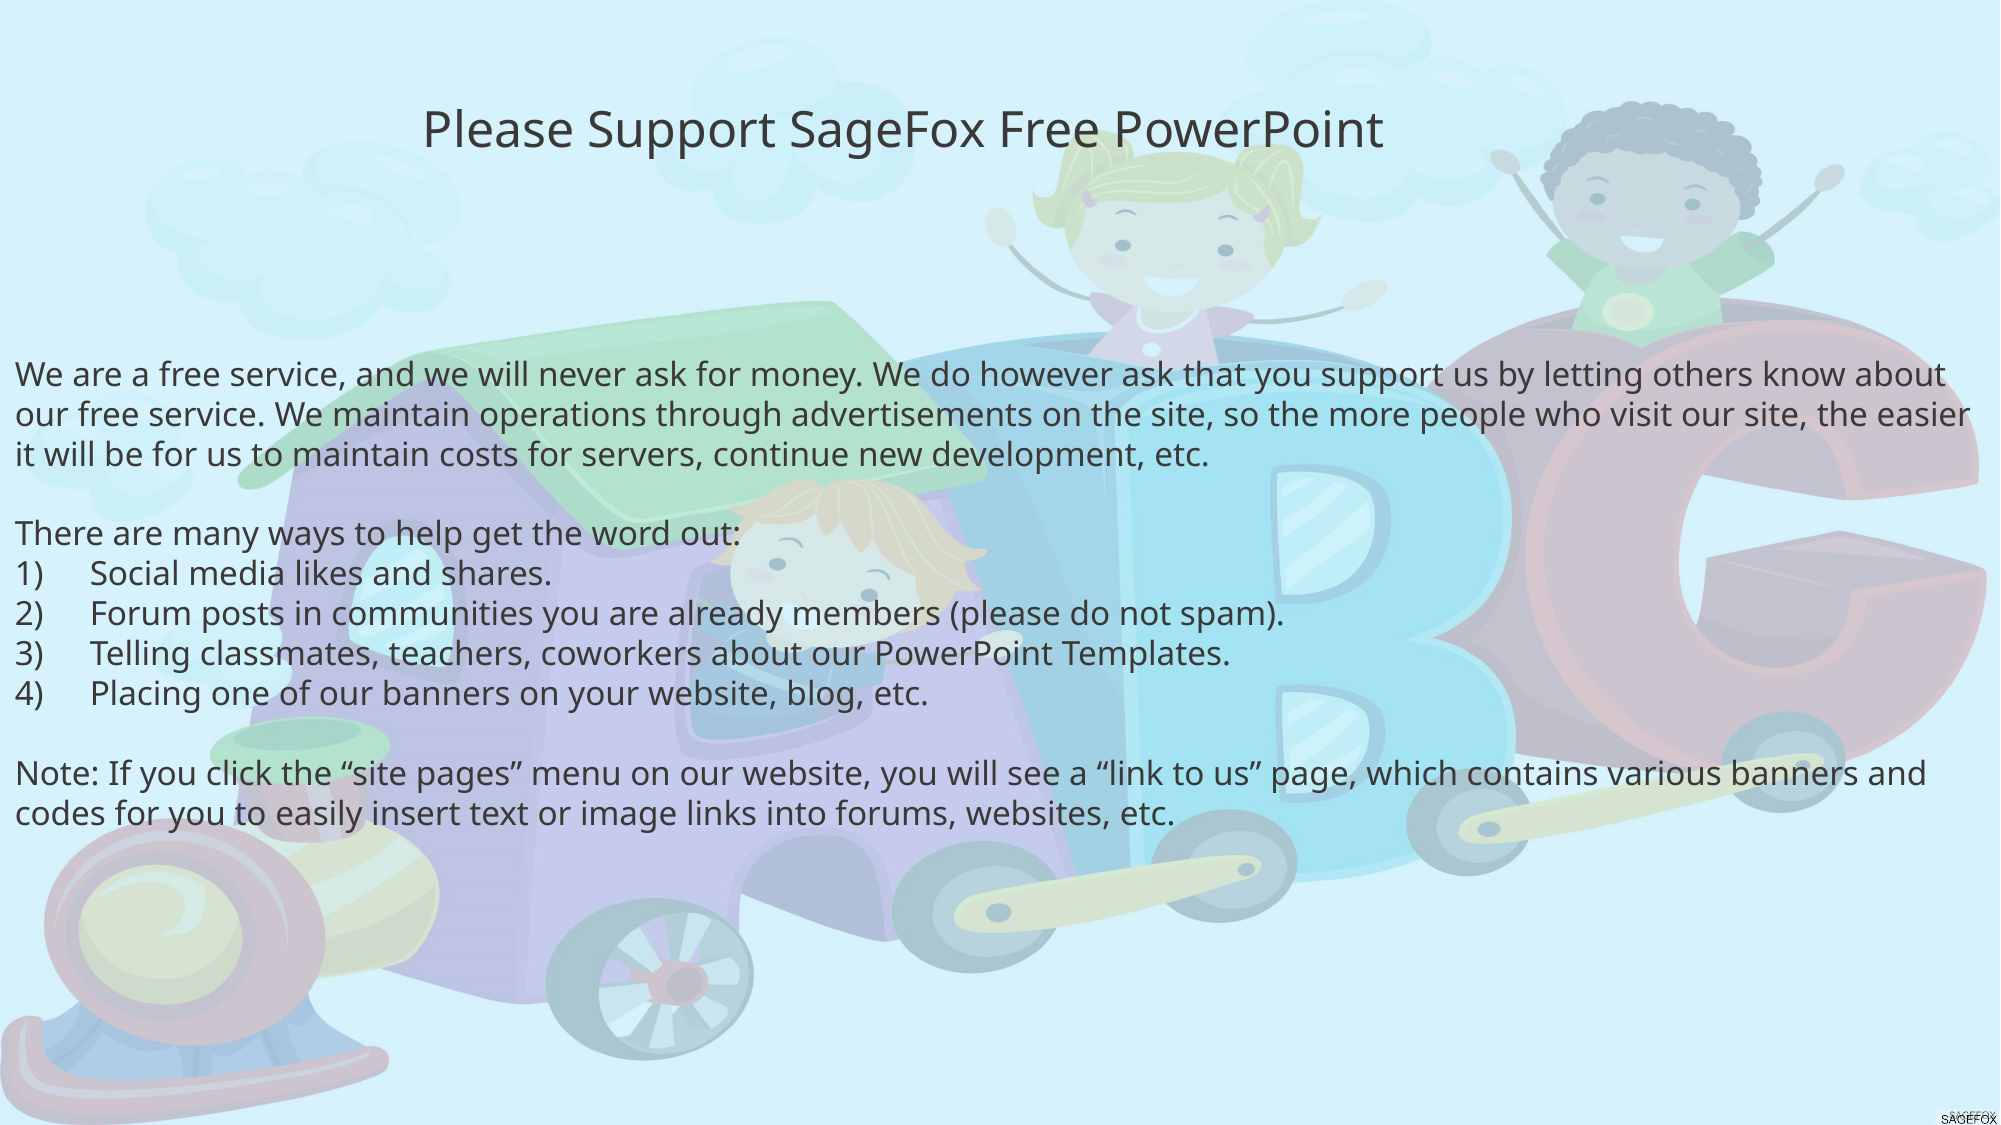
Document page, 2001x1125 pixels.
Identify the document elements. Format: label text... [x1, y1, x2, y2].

picture [1938, 1114, 1999, 1125]
text_box We are a free service, and we will never ask for money. We do however ask that you support us by letting others know about our free service. We maintain operations through advertisements on the site, so the more people who visit our site, the easier it will be for us to maintain costs for servers, continue new development, etc. There are many ways to help get the word out: Social media likes and shares. Forum posts in communities you are already members (please do not spam). Telling classmates, teachers, coworkers about our PowerPoint Templates. Placing one of our banners on your website, blog, etc. Note: If you click the “site pages” menu on our website, you will see a “link to us” page, which contains various banners and codes for you to easily insert text or image links into forums, websites, etc. [0, 0, 2000, 1125]
title Please Support SageFox Free PowerPoint [363, 72, 1444, 190]
